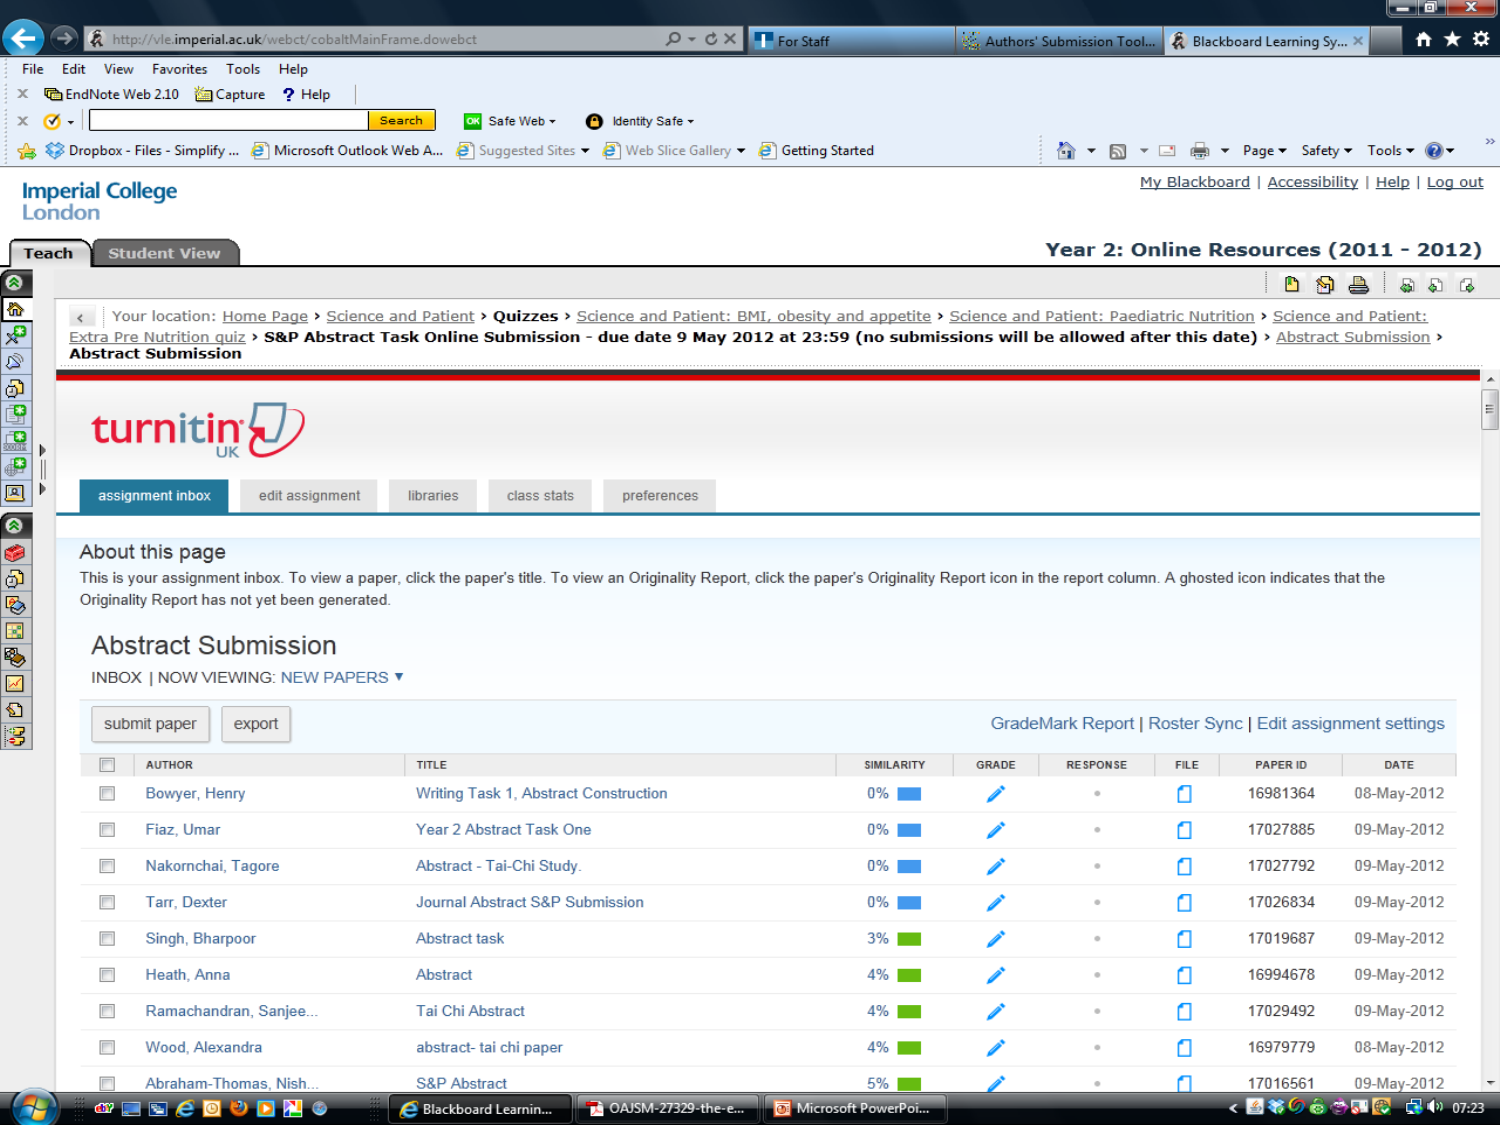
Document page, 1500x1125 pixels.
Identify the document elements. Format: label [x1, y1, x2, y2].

list [0, 0, 1500, 1125]
